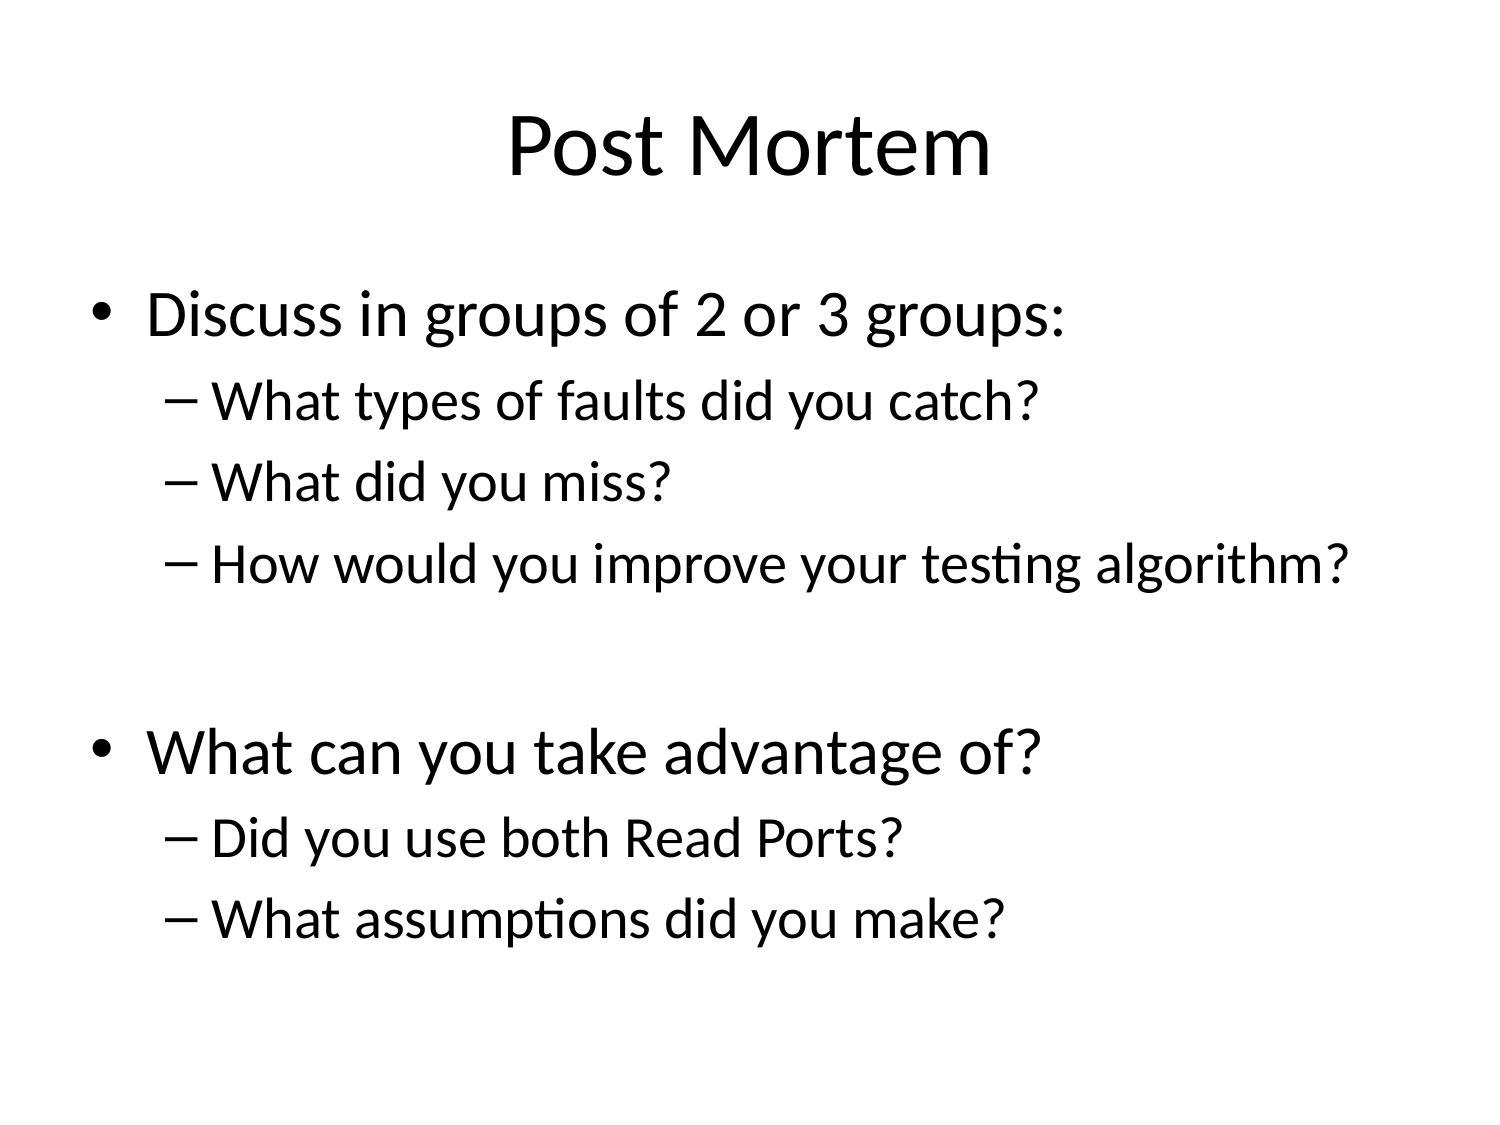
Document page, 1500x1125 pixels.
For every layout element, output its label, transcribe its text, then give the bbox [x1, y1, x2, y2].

title Post Mortem [75, 45, 1425, 233]
list Discuss in groups of 2 or 3 groups: What types of faults did you catch? What did you miss? How would you improve your testing algorithm? What can you take advantage of? Did you use both Read Ports? What assumptions did you make? [75, 262, 1425, 1005]
